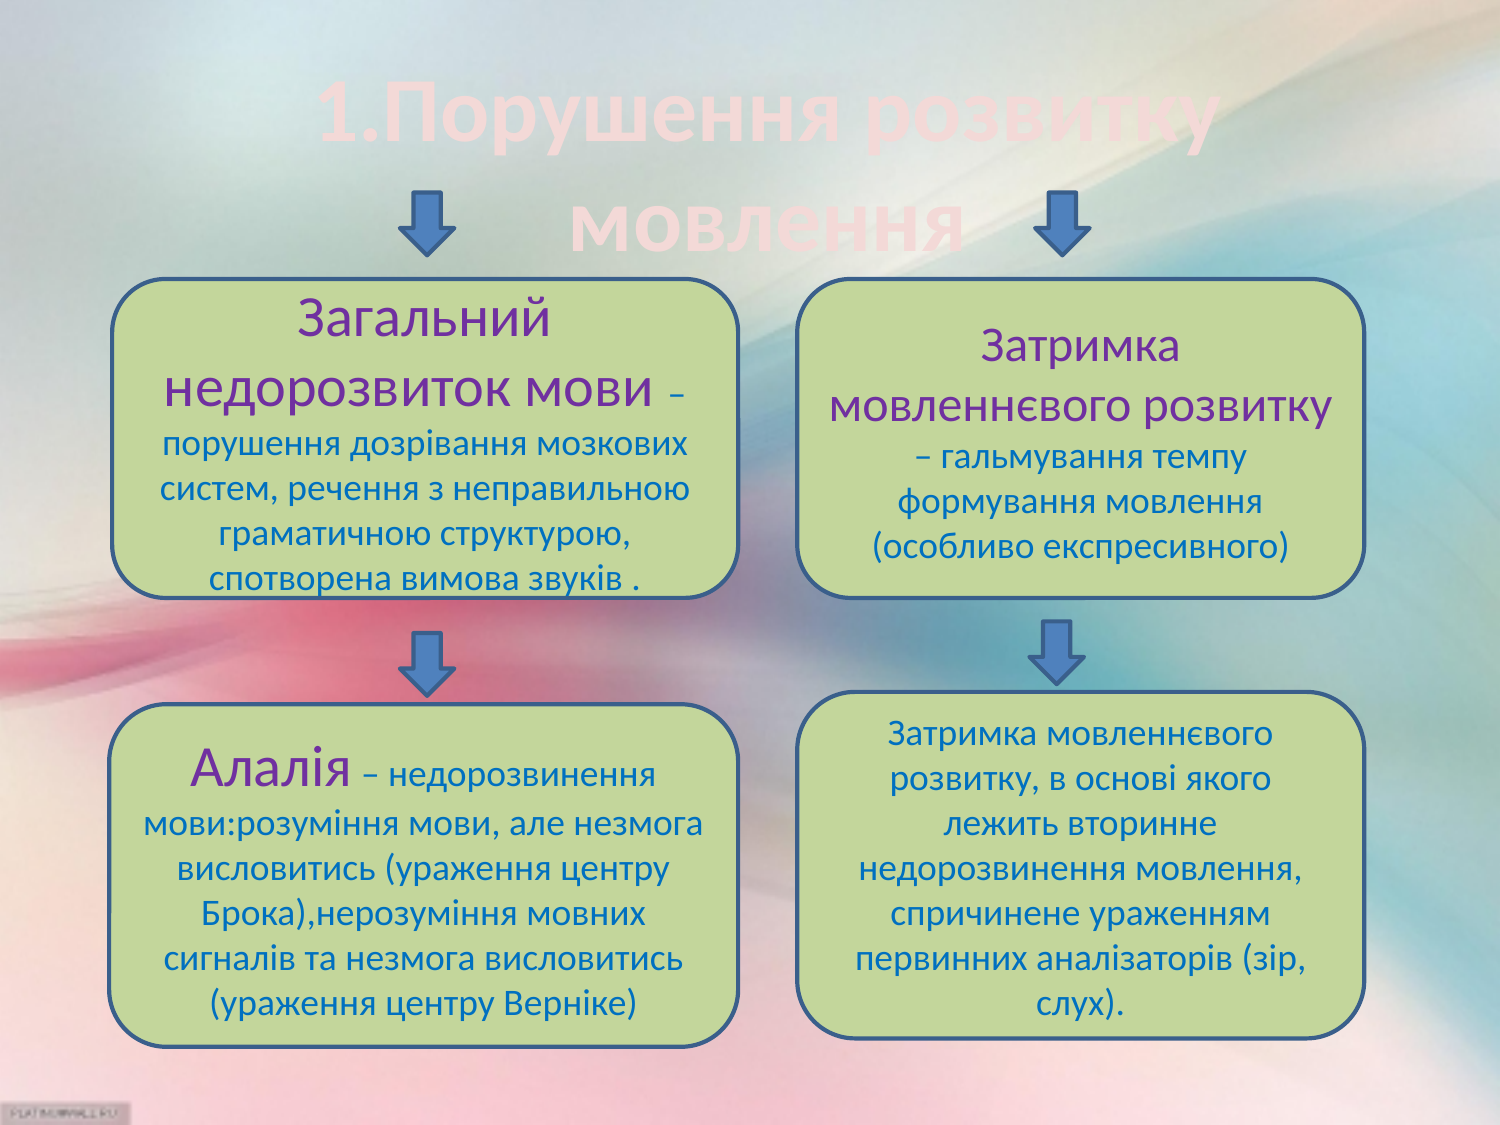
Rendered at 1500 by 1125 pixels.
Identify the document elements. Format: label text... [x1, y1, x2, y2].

picture [0, 0, 1500, 1125]
text_box [397, 630, 457, 698]
text_box [397, 190, 457, 258]
text_box [1033, 190, 1092, 258]
text_box Затримка мовленнєвого розвитку, в основі якого лежить вторинне недорозвинення мовлення, спричинене ураженням первинних аналізаторів (зір, слух). [795, 689, 1367, 1041]
text_box [1027, 619, 1086, 687]
text_box Алалія – недорозвинення мови:розуміння мови, але незмога висловитись (ураження центру Брока),нерозуміння мовних сигналів та незмога висловитись (ураження центру Верніке) [107, 702, 741, 1049]
text_box 1.Порушення розвитку мовлення [109, 42, 1427, 278]
text_box Загальний недорозвиток мови –порушення дозрівання мозкових систем, речення з неправильною граматичною структурою, спотворена вимова звуків . [110, 276, 741, 601]
text_box Затримка мовленнєвого розвитку – гальмування темпу формування мовлення (особливо експресивного) [795, 276, 1367, 601]
